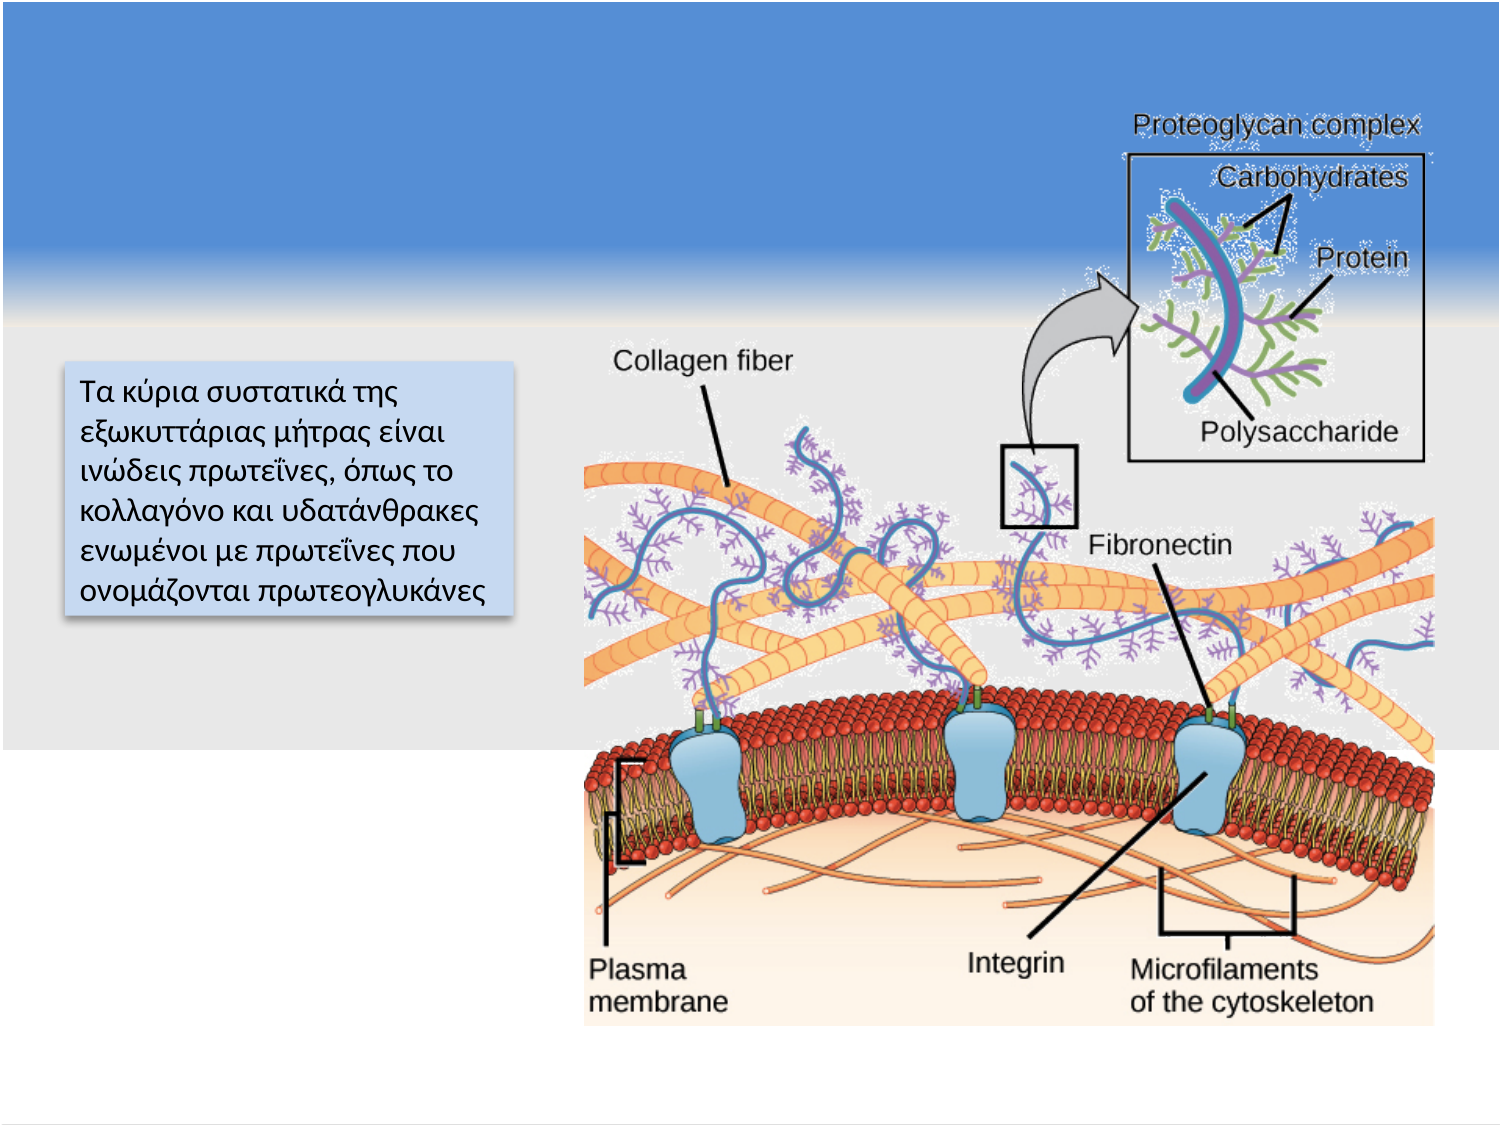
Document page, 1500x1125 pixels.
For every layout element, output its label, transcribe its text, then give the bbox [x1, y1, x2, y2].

text_box Τα κύρια συστατικά της εξωκυττάριας μήτρας είναι ινώδεις πρωτεΐνες, όπως το κολλαγόνο και υδατάνθρακες ενωμένοι με πρωτεΐνες που ονομάζονται πρωτεογλυκάνες [64, 361, 514, 616]
picture [0, 0, 1500, 1125]
